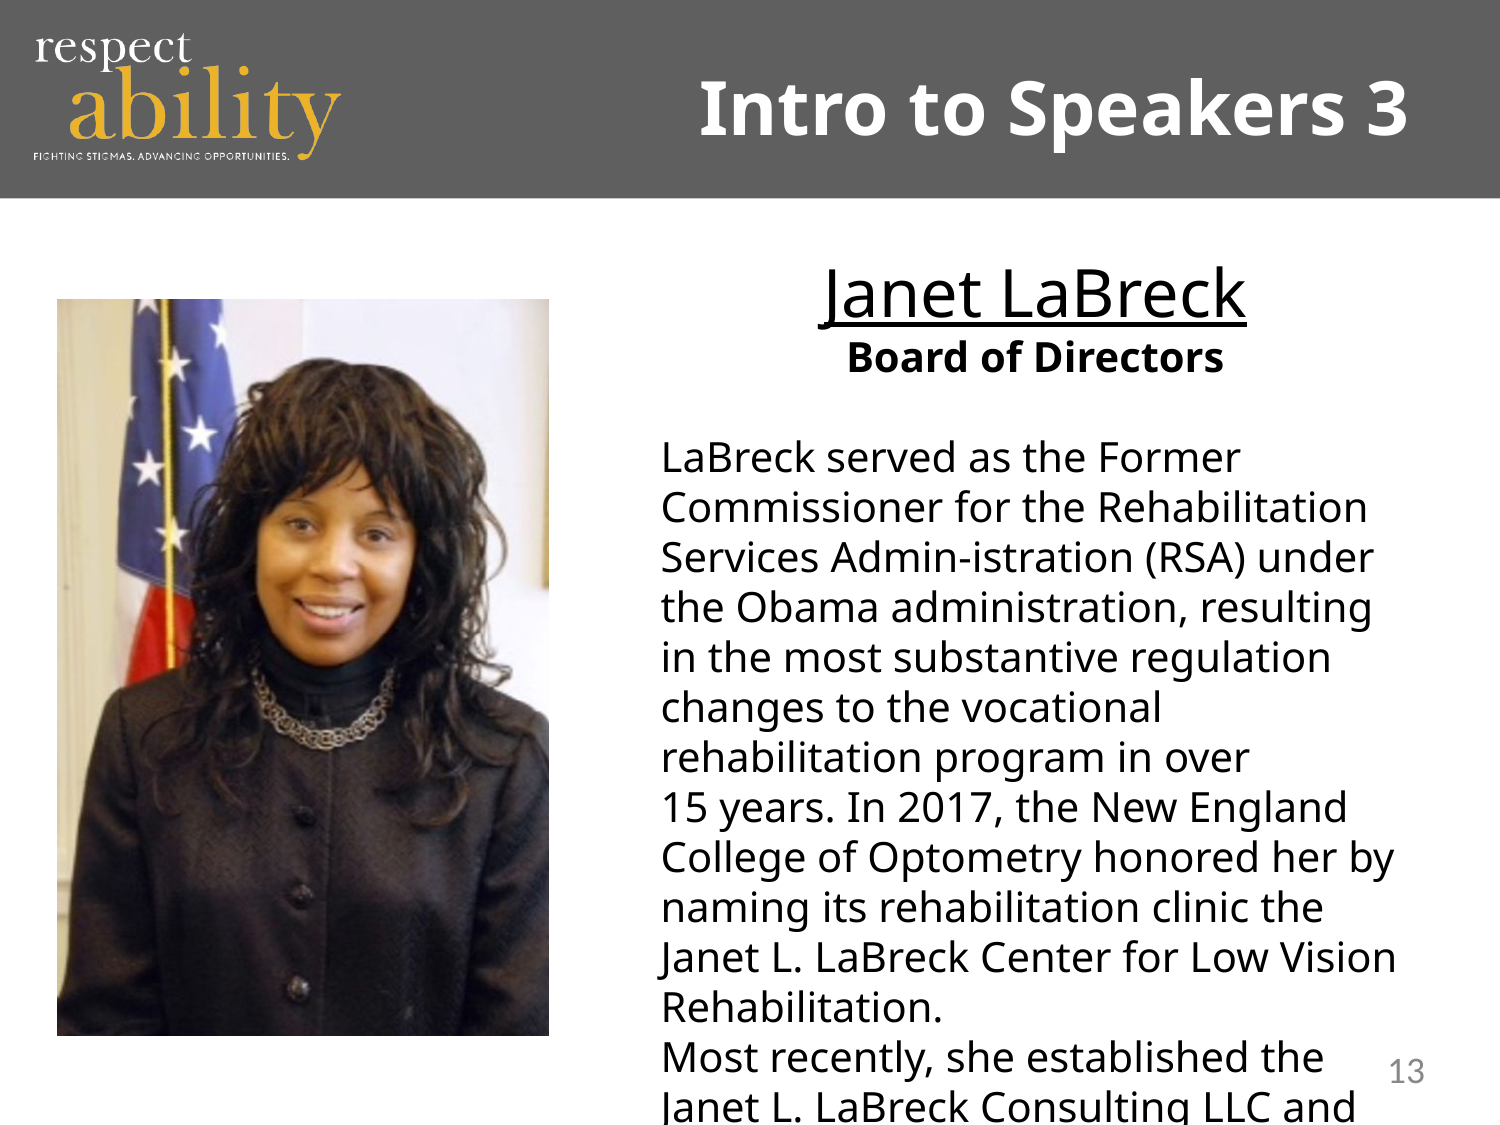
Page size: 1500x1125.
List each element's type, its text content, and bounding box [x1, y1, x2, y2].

picture [34, 33, 341, 163]
picture [56, 299, 550, 1036]
text_box Janet LaBreck Board of Directors LaBreck served as the Former Commissioner for the Rehabilitation Services Admin-istration (RSA) under the Obama administration, resulting in the most substantive regulation changes to the vocational rehabilitation program in over 15 years. In 2017, the New England College of Optometry honored her by naming its rehabilitation clinic the Janet L. LaBreck Center for Low Vision Rehabilitation. Most recently, she established the Janet L. LaBreck Consulting LLC and became a partner for Synergy Consulting Partners. [645, 243, 1425, 1125]
title Intro to Speakers 3 [75, 45, 1425, 91]
